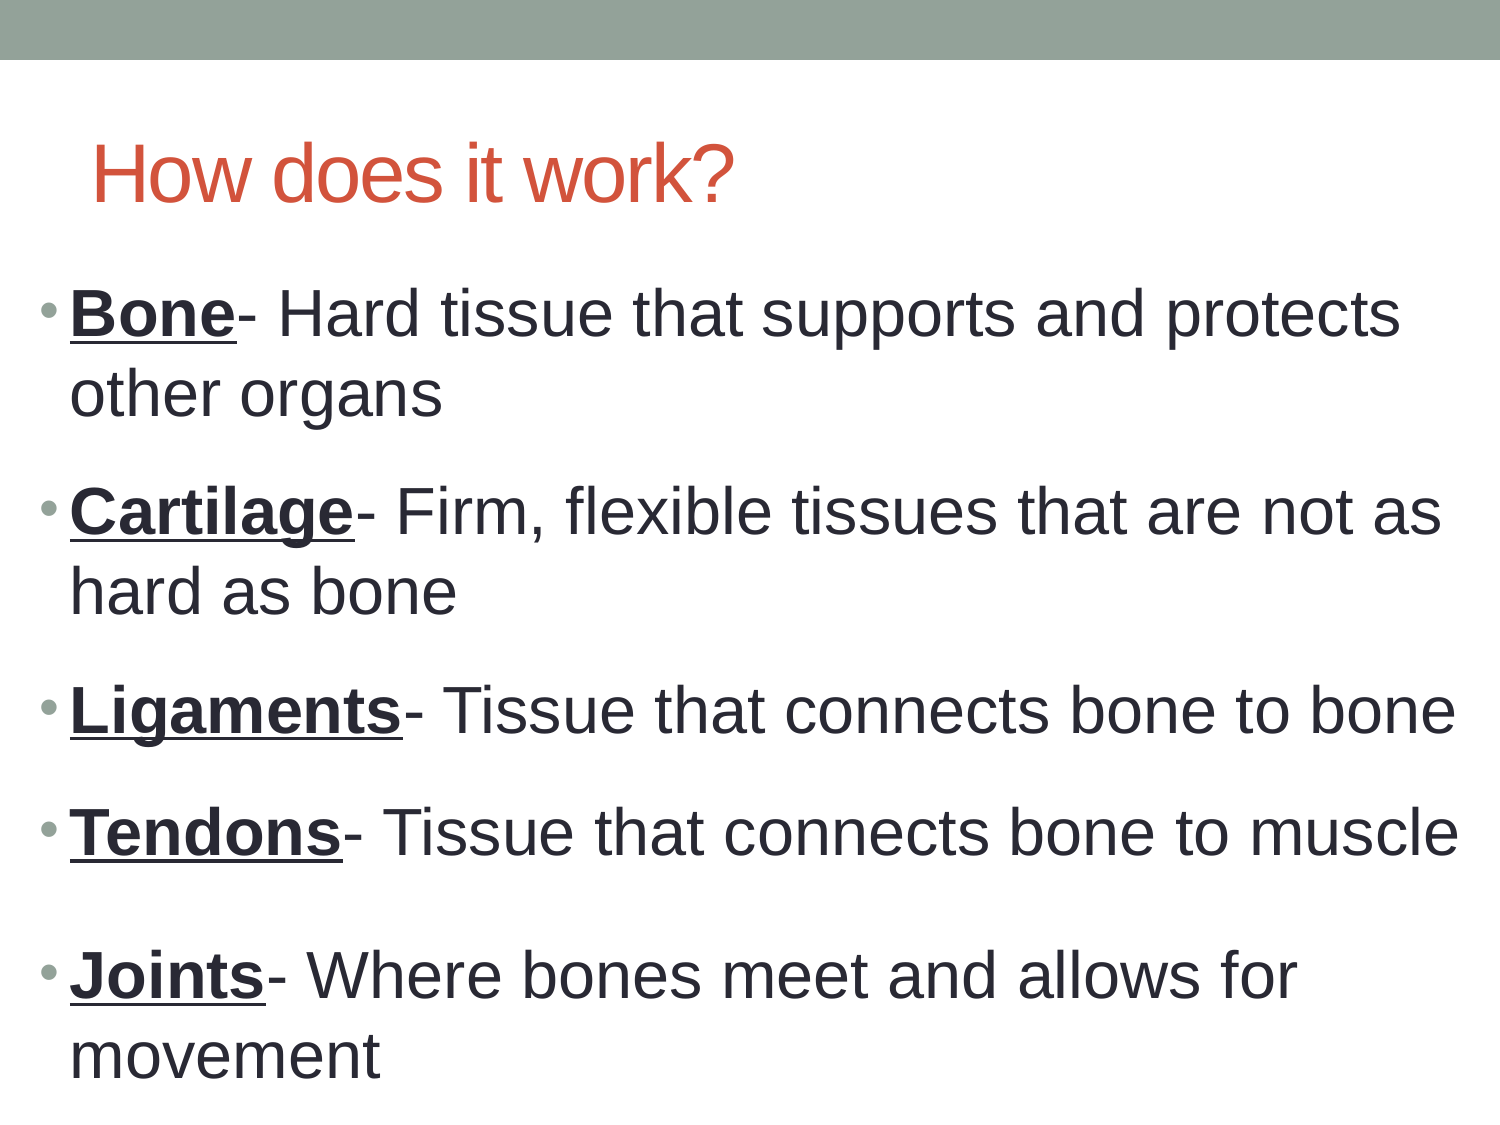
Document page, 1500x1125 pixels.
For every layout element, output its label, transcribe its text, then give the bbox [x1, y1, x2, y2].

list Bone- Hard tissue that supports and protects other organs Cartilage- Firm, flexible tissues that are not as hard as bone Ligaments- Tissue that connects bone to bone Tendons- Tissue that connects bone to muscle Joints- Where bones meet and allows for movement [24, 262, 1500, 1063]
title How does it work? [75, 87, 1425, 250]
